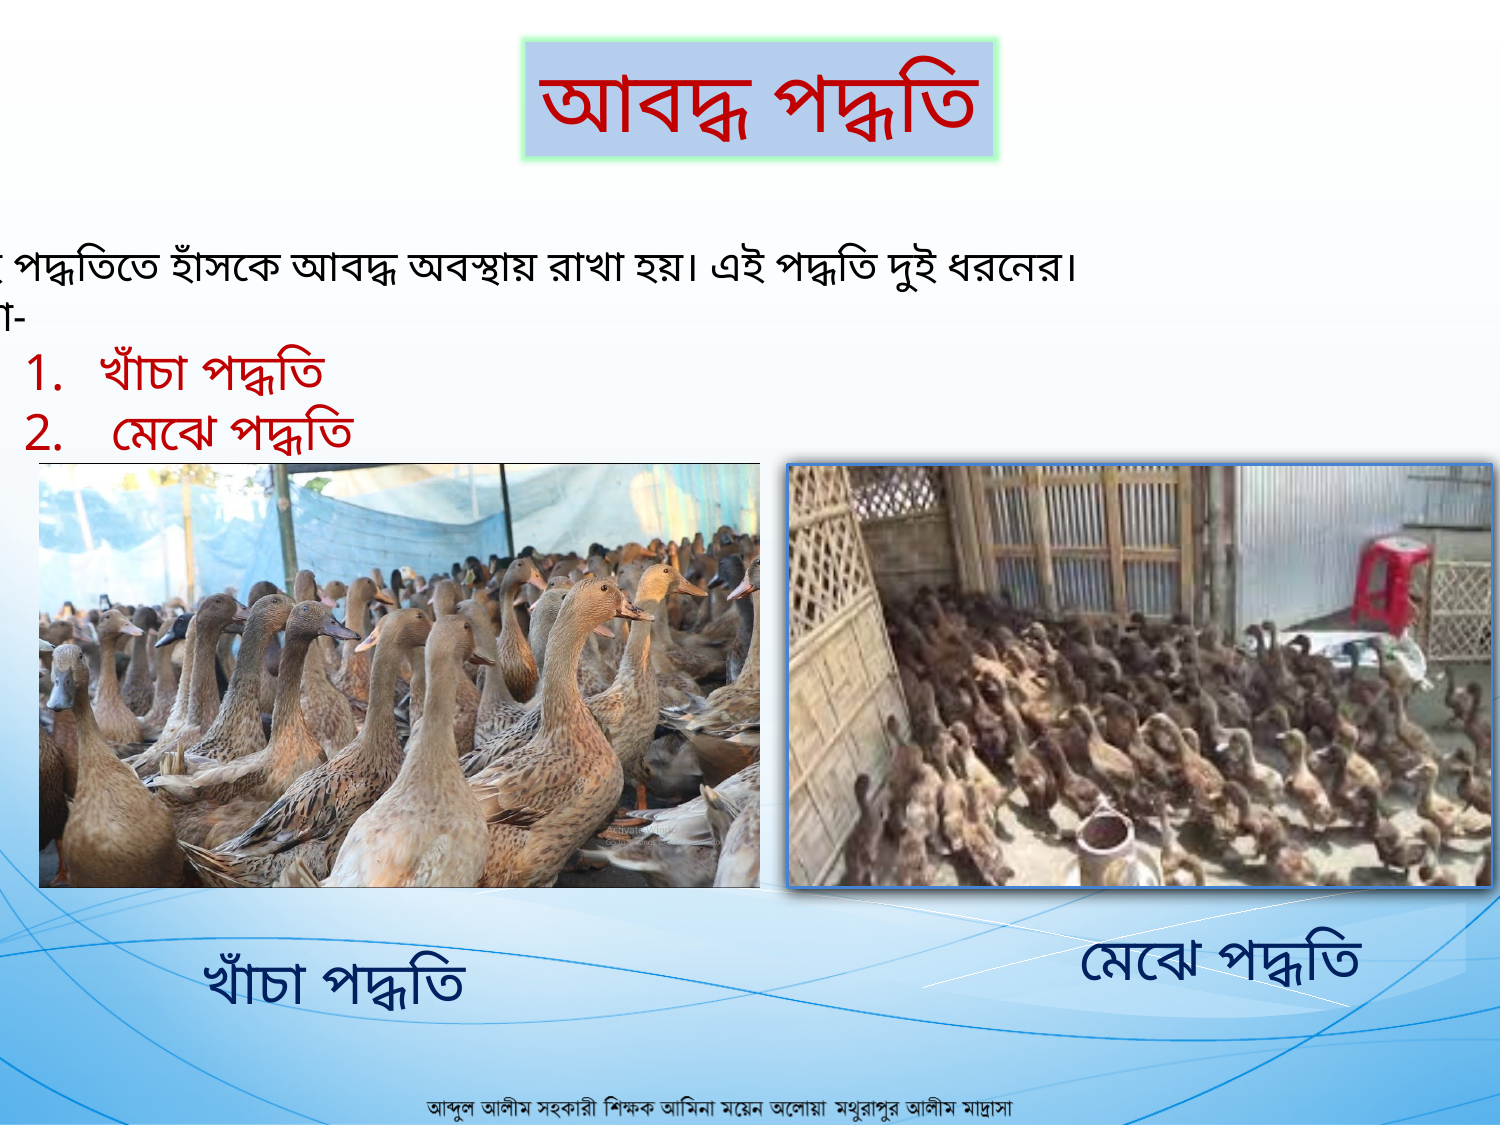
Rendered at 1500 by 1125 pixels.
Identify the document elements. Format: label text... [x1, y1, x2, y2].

text_box আবদ্ধ পদ্ধতি [525, 41, 993, 157]
text_box এই পদ্ধতিতে হাঁসকে আবদ্ধ অবস্থায় রাখা হয়। এই পদ্ধতি দুই ধরনের। যথা- খাঁচা পদ্ধতি মেঝে পদ্ধতি [0, 232, 1104, 468]
text_box [786, 463, 1493, 889]
picture [39, 463, 760, 888]
text_box খাঁচা পদ্ধতি [162, 939, 505, 1024]
picture [412, 1087, 1027, 1125]
text_box মেঝে পদ্ধতি [1049, 914, 1392, 999]
